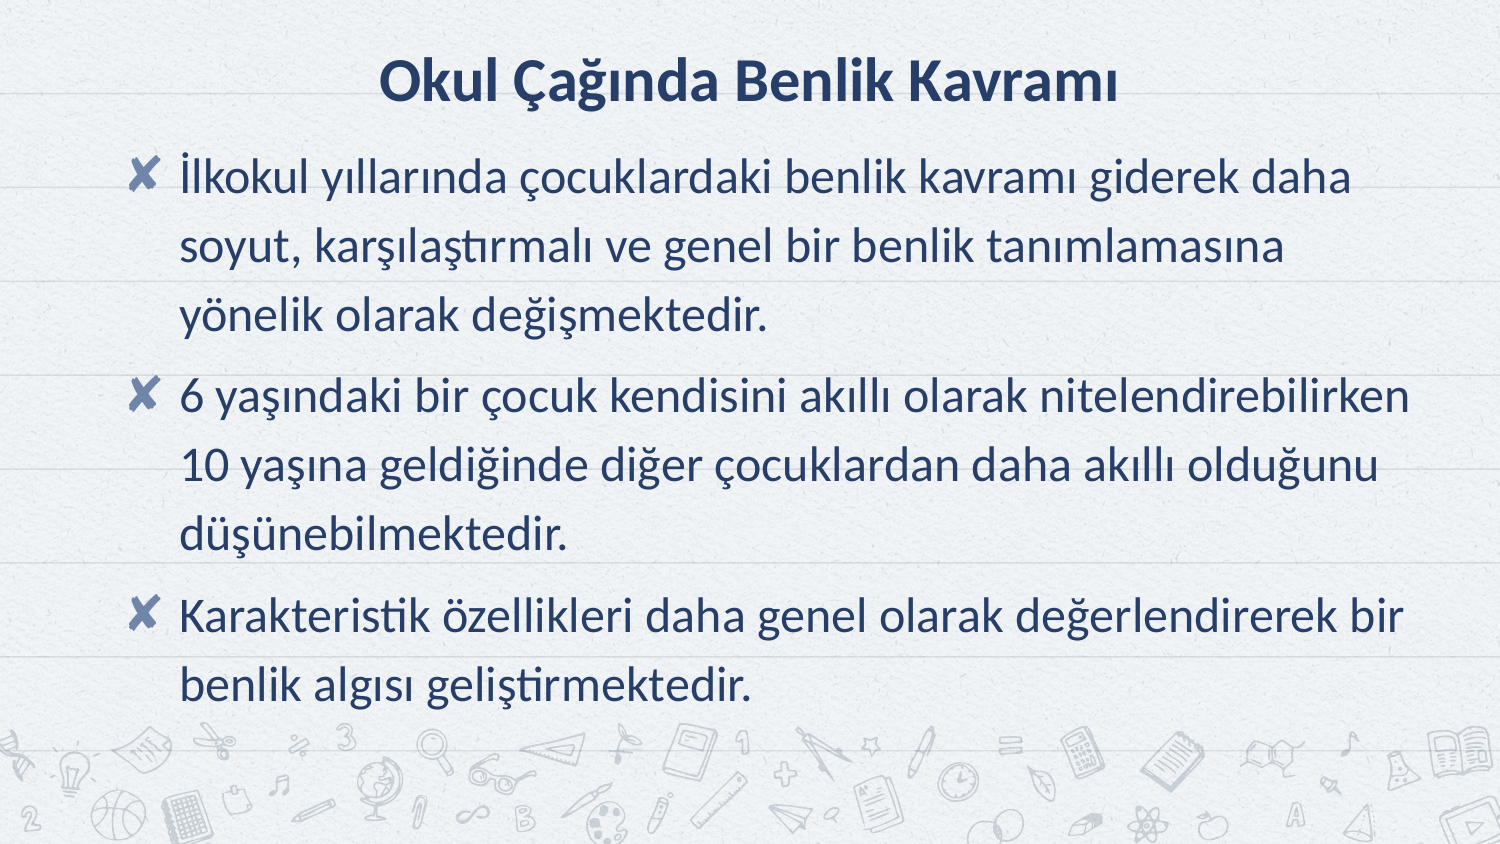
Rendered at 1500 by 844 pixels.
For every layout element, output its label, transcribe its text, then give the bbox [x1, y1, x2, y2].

list İlkokul yıllarında çocuklardaki benlik kavramı giderek daha soyut, karşılaştırmalı ve genel bir benlik tanımlamasına yönelik olarak değişmektedir. 6 yaşındaki bir çocuk kendisini akıllı olarak nitelendirebilirken 10 yaşına geldiğinde diğer çocuklardan daha akıllı olduğunu düşünebilmektedir. Karakteristik özellikleri daha genel olarak değerlendirerek bir benlik algısı geliştirmektedir. [104, 134, 1425, 710]
title Okul Çağında Benlik Kavramı [168, 24, 1332, 115]
picture [0, 0, 1500, 844]
